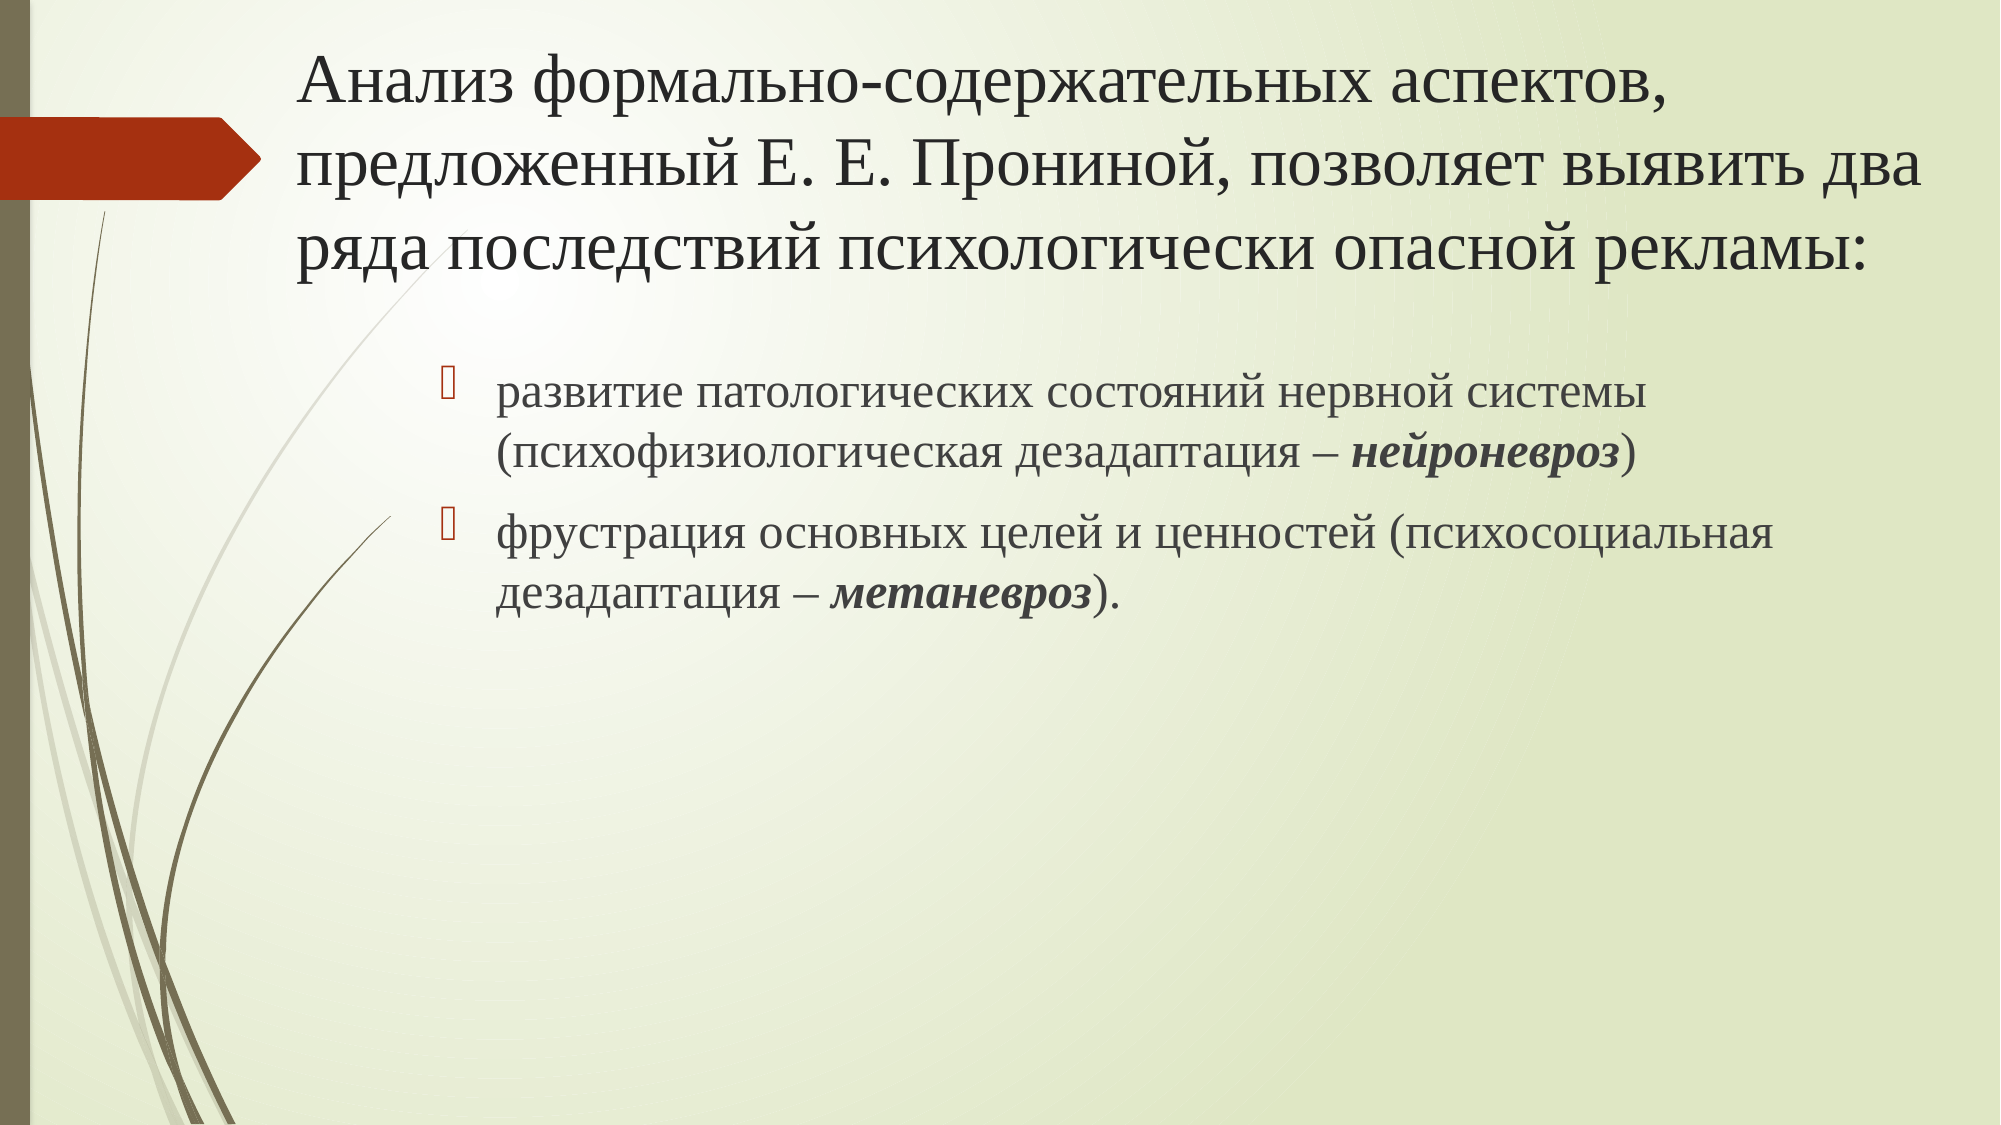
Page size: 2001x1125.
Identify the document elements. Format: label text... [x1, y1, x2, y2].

title Анализ формально-содержательных аспектов, предложенный Е. Е. Прониной, позволяет выявить два ряда последствий психологически опасной рекламы: [281, 24, 1965, 313]
list развитие патологических состояний нервной системы (психофизиологическая дезадаптация – нейроневроз) фрустрация основных целей и ценностей (психосоциальная дезадаптация – метаневроз). [424, 350, 1888, 970]
